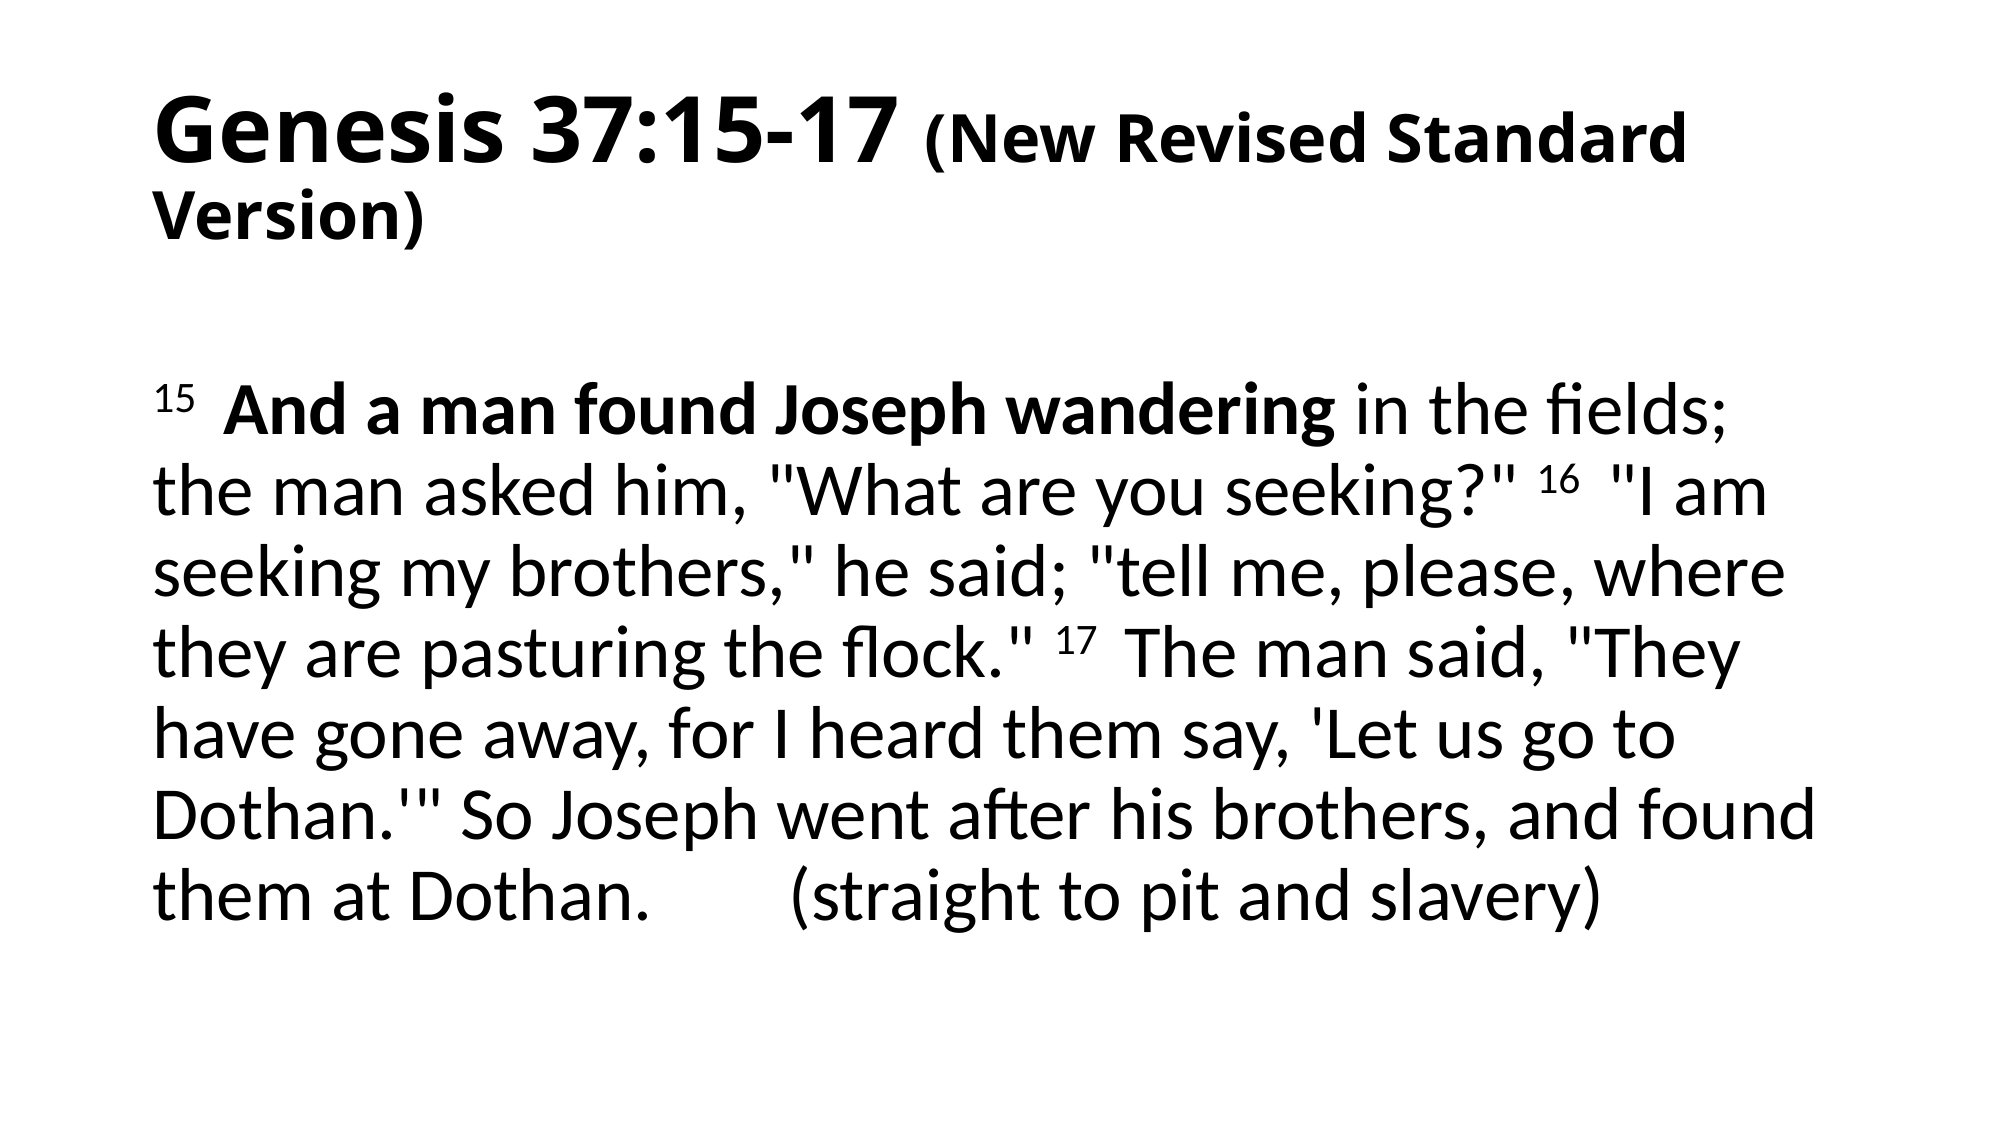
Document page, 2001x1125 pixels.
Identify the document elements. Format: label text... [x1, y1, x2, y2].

title Genesis 37:15-17 (New Revised Standard Version) [137, 59, 1863, 278]
list 15 And a man found Joseph wandering in the fields; the man asked him, "What are you seeking?" 16 "I am seeking my brothers," he said; "tell me, please, where they are pasturing the flock." 17 The man said, "They have gone away, for I heard them say, 'Let us go to Dothan.'" So Joseph went after his brothers, and found them at Dothan. (straight to pit and slavery) [137, 299, 1863, 1014]
